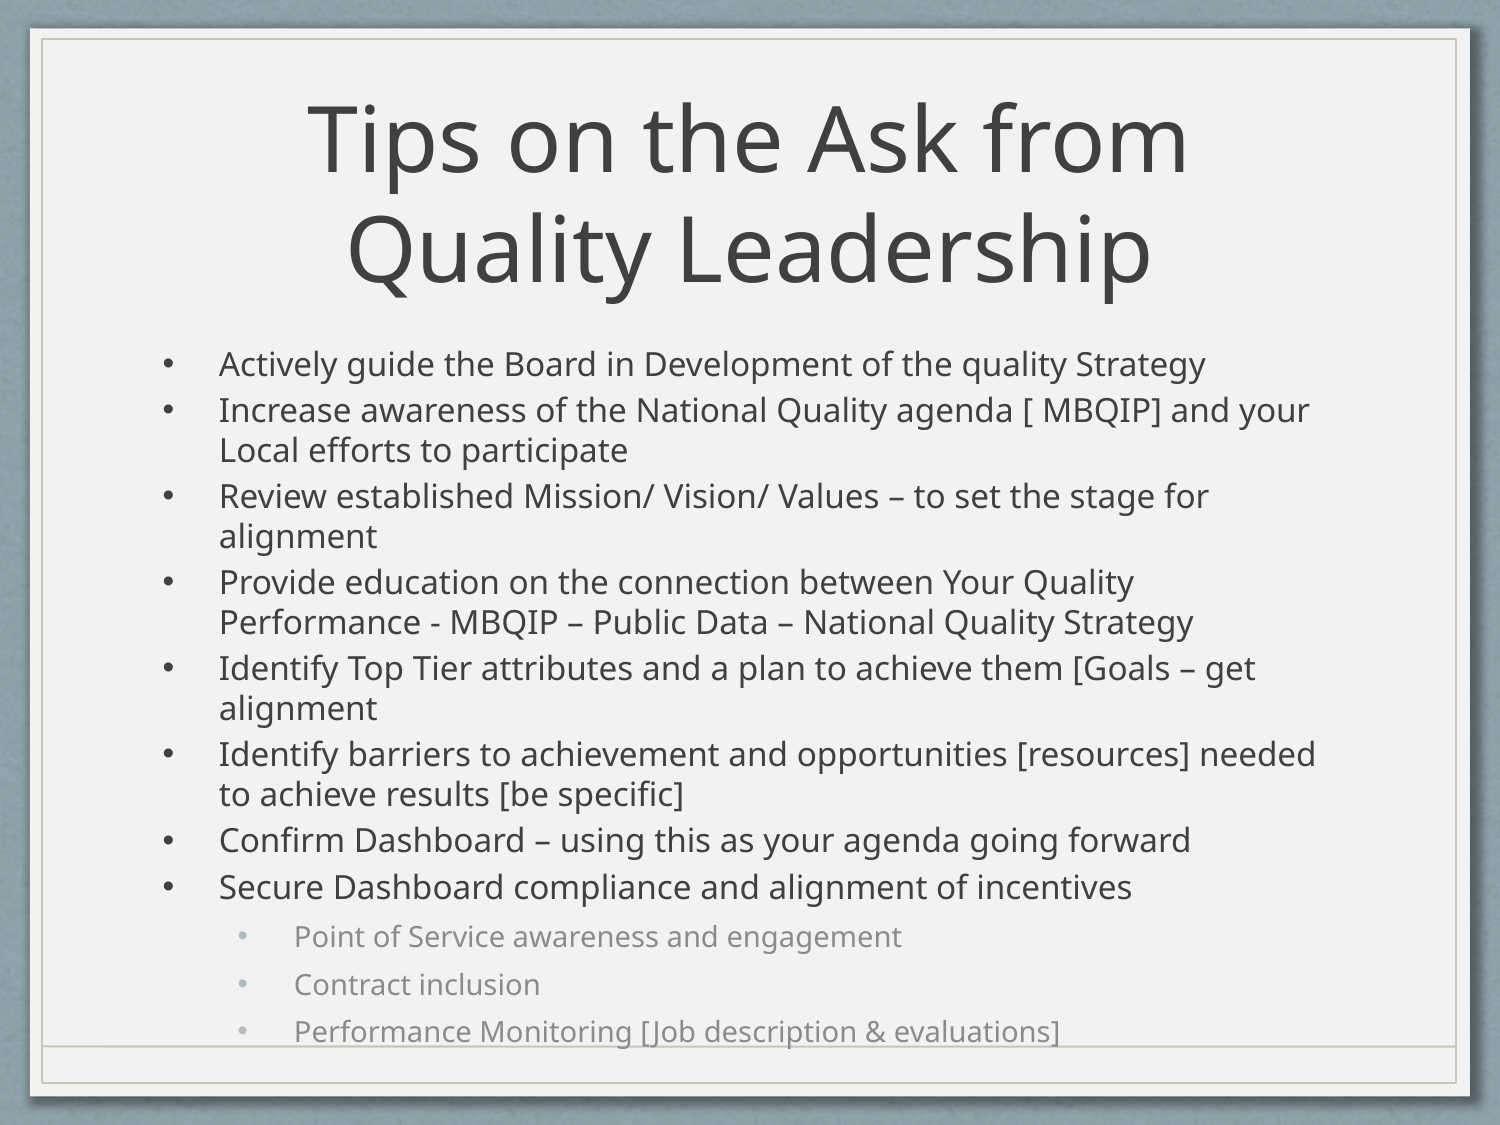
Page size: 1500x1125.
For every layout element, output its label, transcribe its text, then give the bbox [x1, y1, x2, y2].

list Actively guide the Board in Development of the quality Strategy Increase awareness of the National Quality agenda [ MBQIP] and your Local efforts to participate Review established Mission/ Vision/ Values – to set the stage for alignment Provide education on the connection between Your Quality Performance - MBQIP – Public Data – National Quality Strategy Identify Top Tier attributes and a plan to achieve them [Goals – get alignment Identify barriers to achievement and opportunities [resources] needed to achieve results [be specific] Confirm Dashboard – using this as your agenda going forward Secure Dashboard compliance and alignment of incentives Point of Service awareness and engagement Contract inclusion Performance Monitoring [Job description & evaluations] [147, 335, 1353, 936]
title Tips on the Ask from Quality Leadership [147, 102, 1353, 309]
